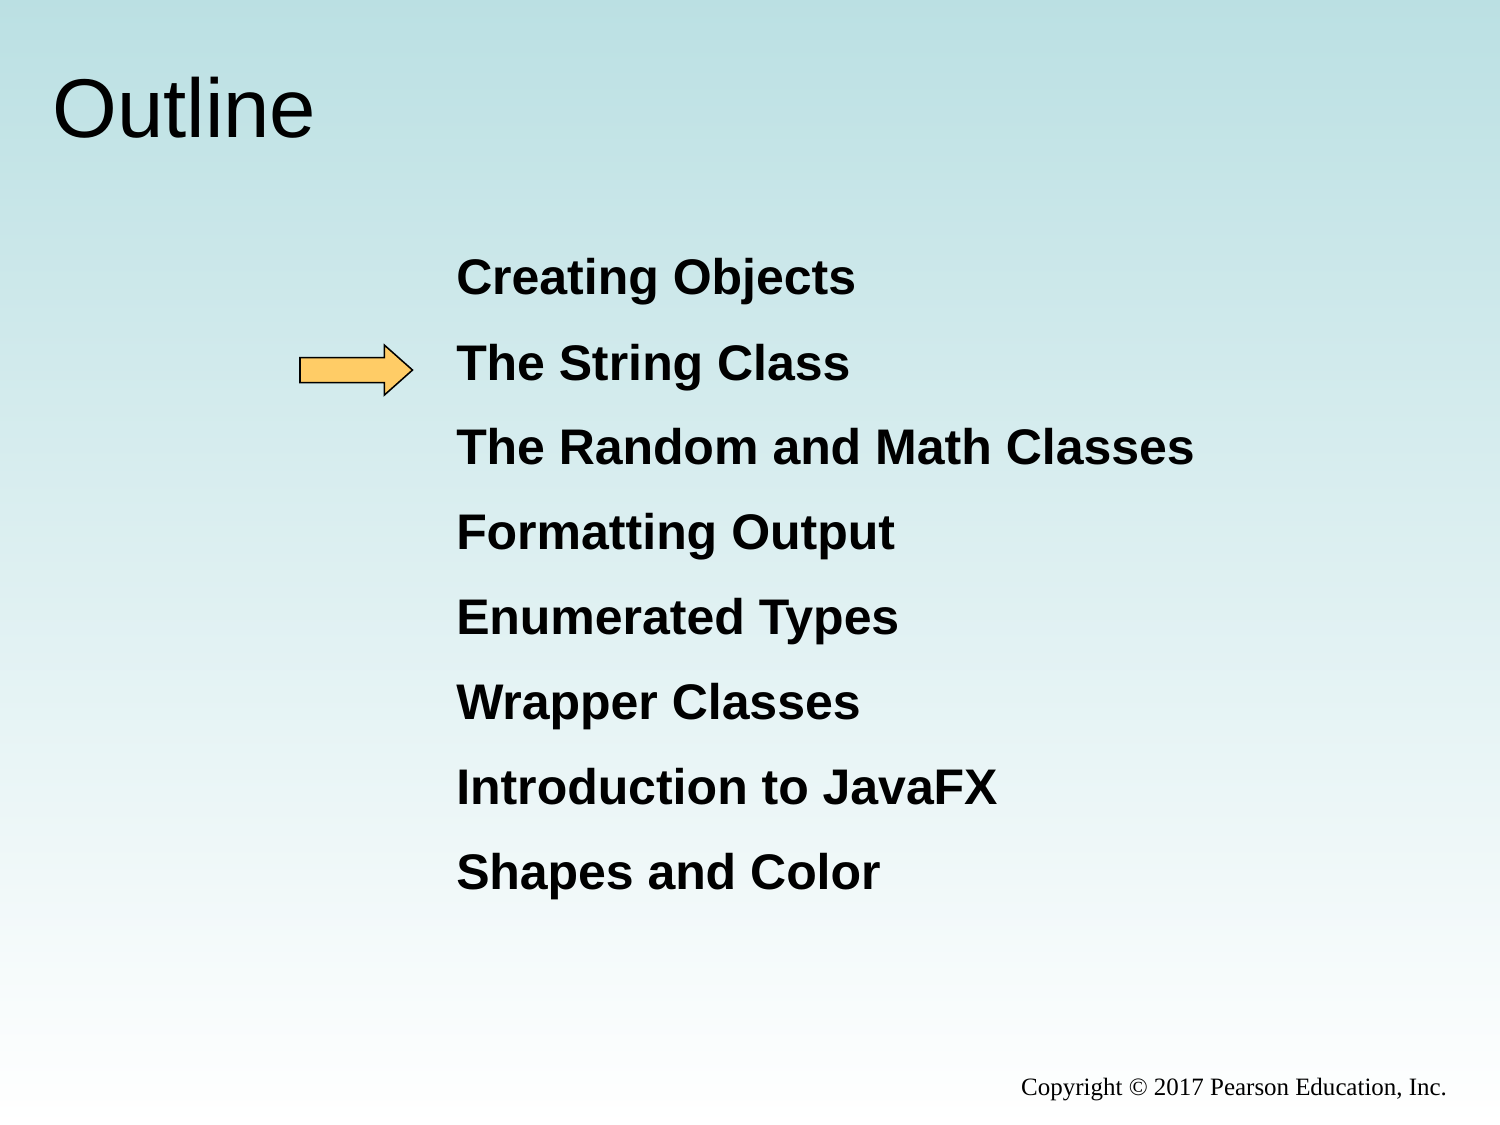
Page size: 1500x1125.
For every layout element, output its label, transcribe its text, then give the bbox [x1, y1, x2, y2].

text_box [300, 345, 413, 396]
text_box Creating Objects The String Class The Random and Math Classes Formatting Output Enumerated Types Wrapper Classes Introduction to JavaFX Shapes and Color [441, 237, 1210, 908]
title Outline [37, 45, 1463, 163]
footer Copyright © 2017 Pearson Education, Inc. [549, 1062, 1463, 1114]
